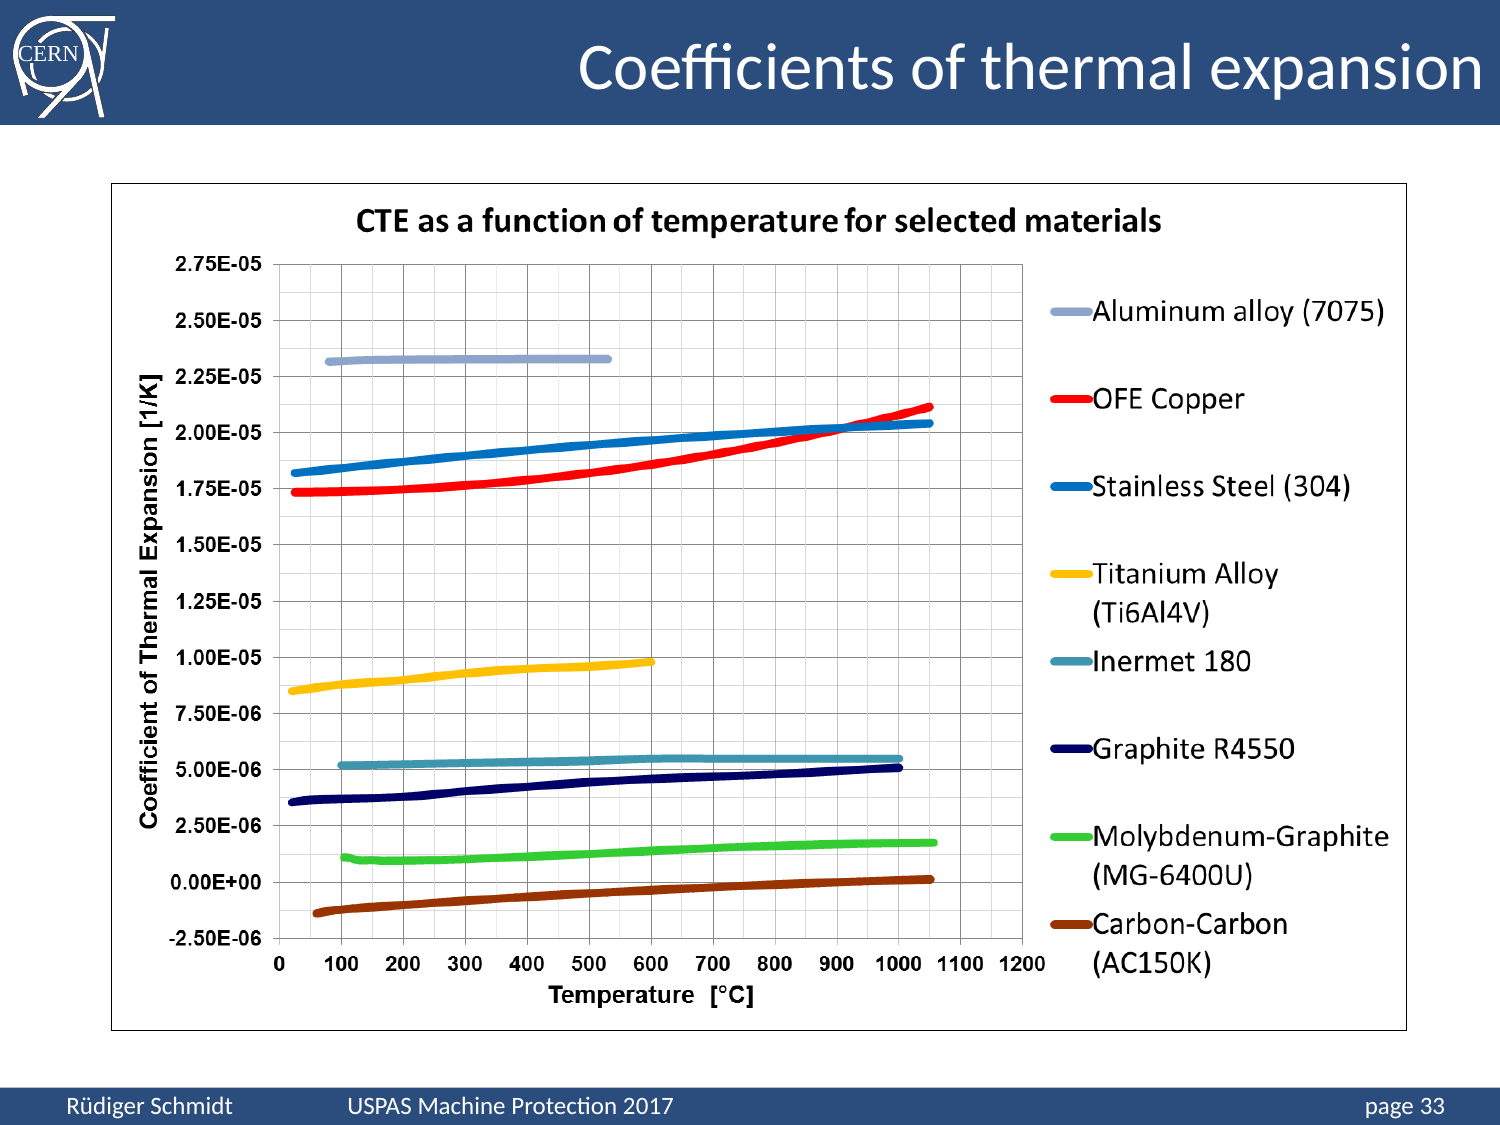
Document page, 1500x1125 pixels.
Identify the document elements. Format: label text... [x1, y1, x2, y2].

picture [111, 184, 1406, 1030]
title Coefficients of thermal expansion [125, 0, 1500, 125]
